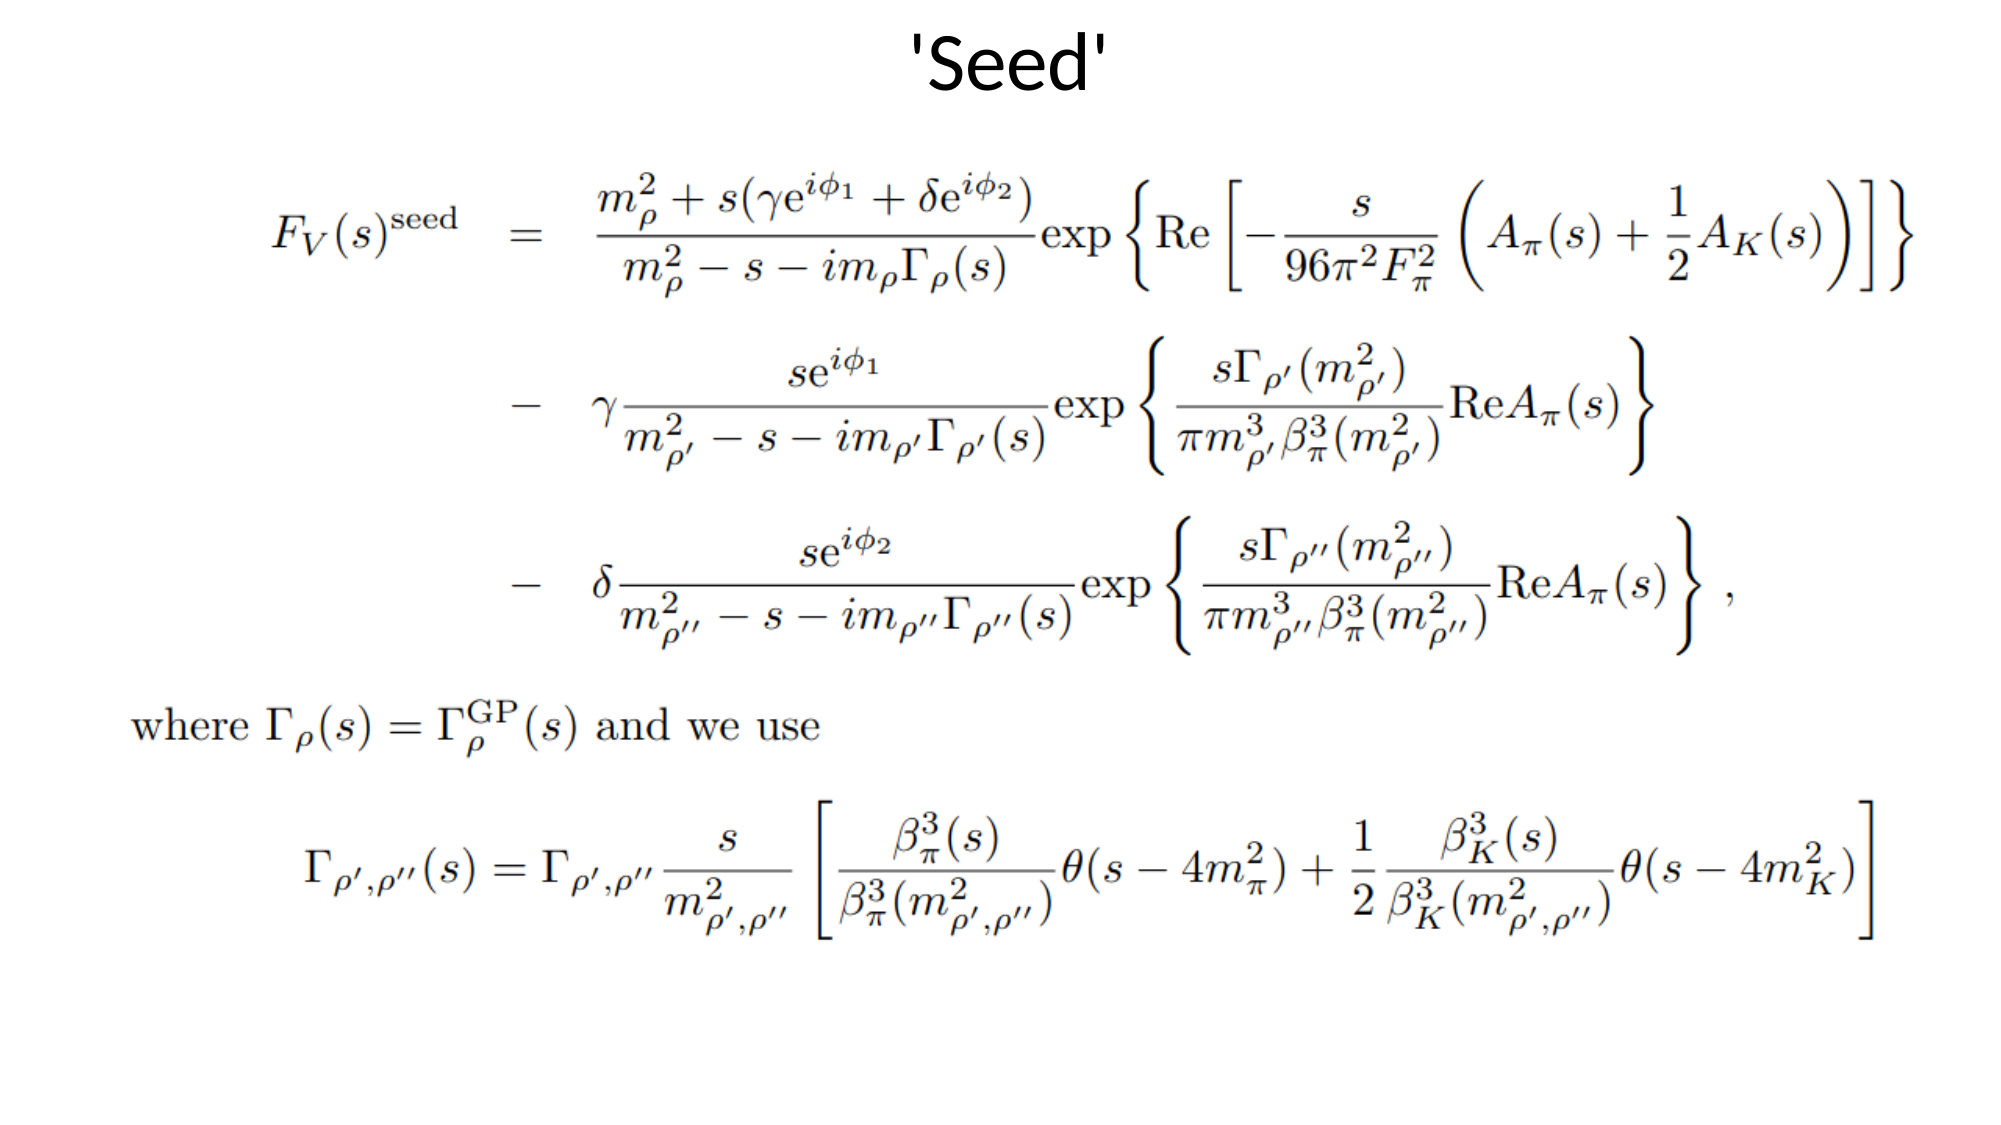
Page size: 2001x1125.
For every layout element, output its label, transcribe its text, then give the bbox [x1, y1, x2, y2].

text_box 'Seed' [4, 0, 1996, 115]
picture [73, 160, 1927, 965]
